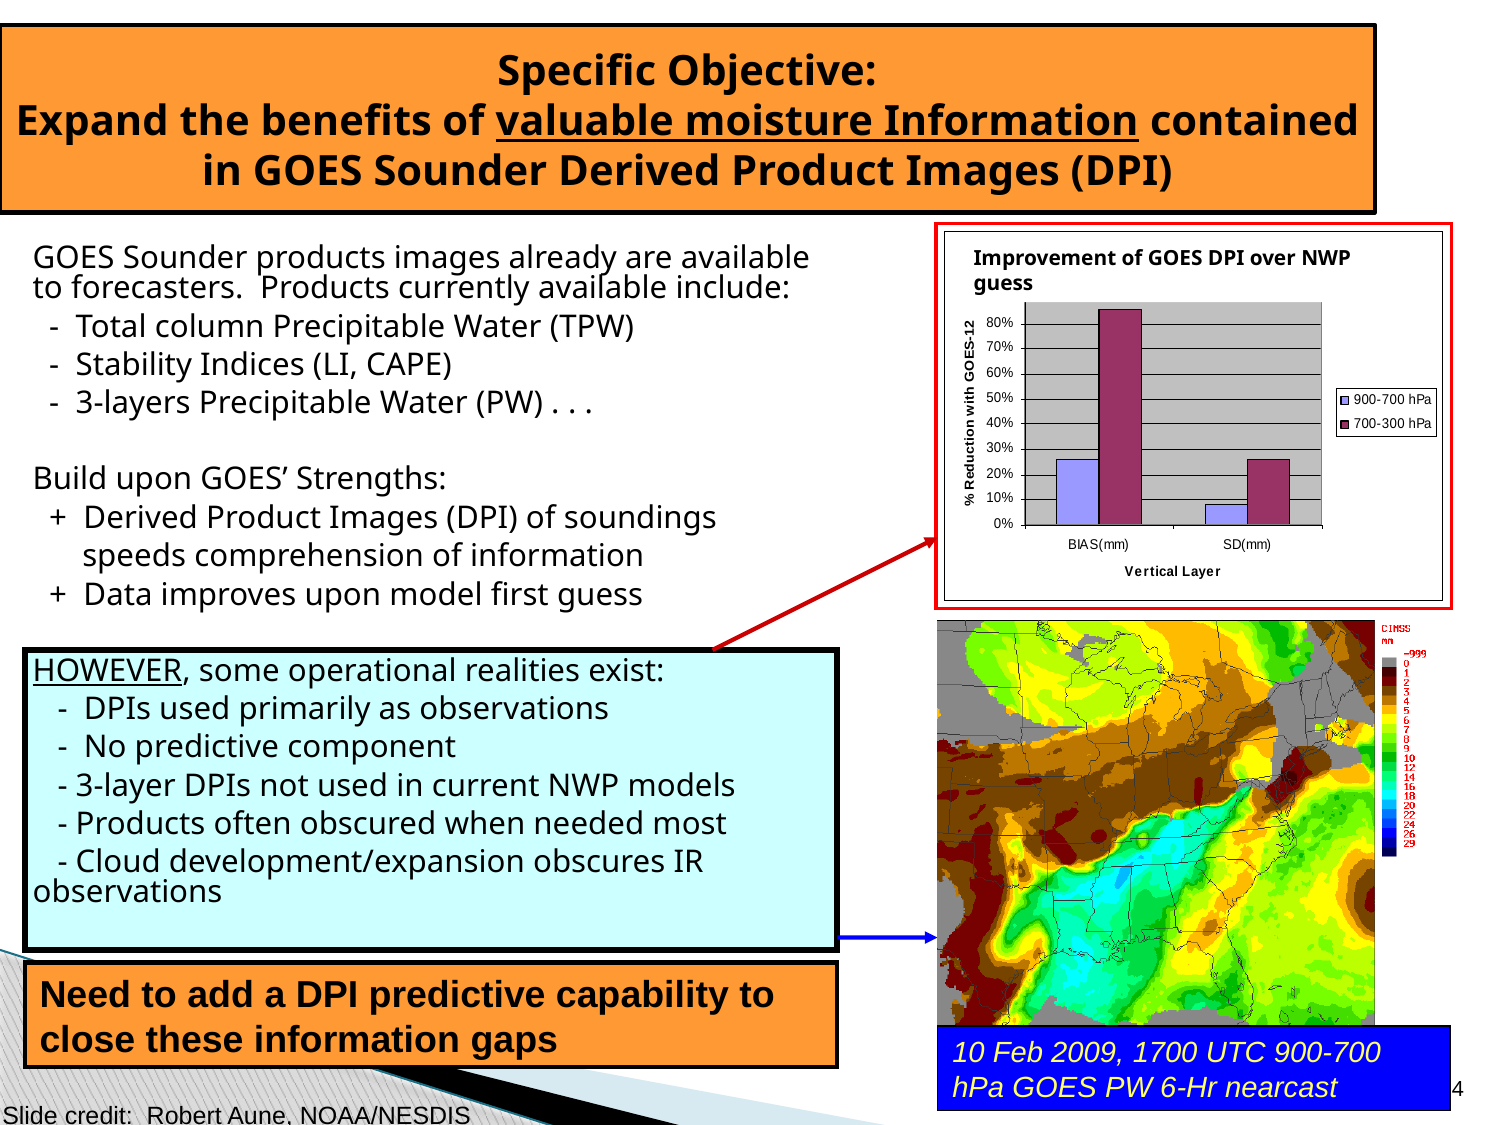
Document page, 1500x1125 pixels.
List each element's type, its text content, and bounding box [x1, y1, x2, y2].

picture [937, 619, 1451, 1063]
subtitle GOES Sounder products images already are available to forecasters. Products currently available include: - Total column Precipitable Water (TPW) - Stability Indices (LI, CAPE) - 3-layers Precipitable Water (PW) . . . Build upon GOES’ Strengths: + Derived Product Images (DPI) of soundings speeds comprehension of information + Data improves upon model first guess HOWEVER, some operational realities exist: - DPIs used primarily as observations - No predictive component - 3-layer DPIs not used in current NWP models - Products often obscured when needed most - Cloud development/expansion obscures IR observations [0, 237, 863, 988]
text_box Slide credit: Robert Aune, NOAA/NESDIS [0, 1092, 488, 1125]
title Specific Objective: Expand the benefits of valuable moisture Information contained in GOES Sounder Derived Product Images (DPI) [0, 24, 1375, 213]
text_box [837, 931, 931, 944]
text_box Need to add a DPI predictive capability to close these information gaps [24, 962, 838, 1068]
slide_number 14 [1418, 1051, 1479, 1112]
text_box 10 Feb 2009, 1700 UTC 900-700 hPa GOES PW 6-Hr nearcast [937, 1073, 1418, 1111]
text_box [712, 537, 931, 651]
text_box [937, 224, 1451, 607]
